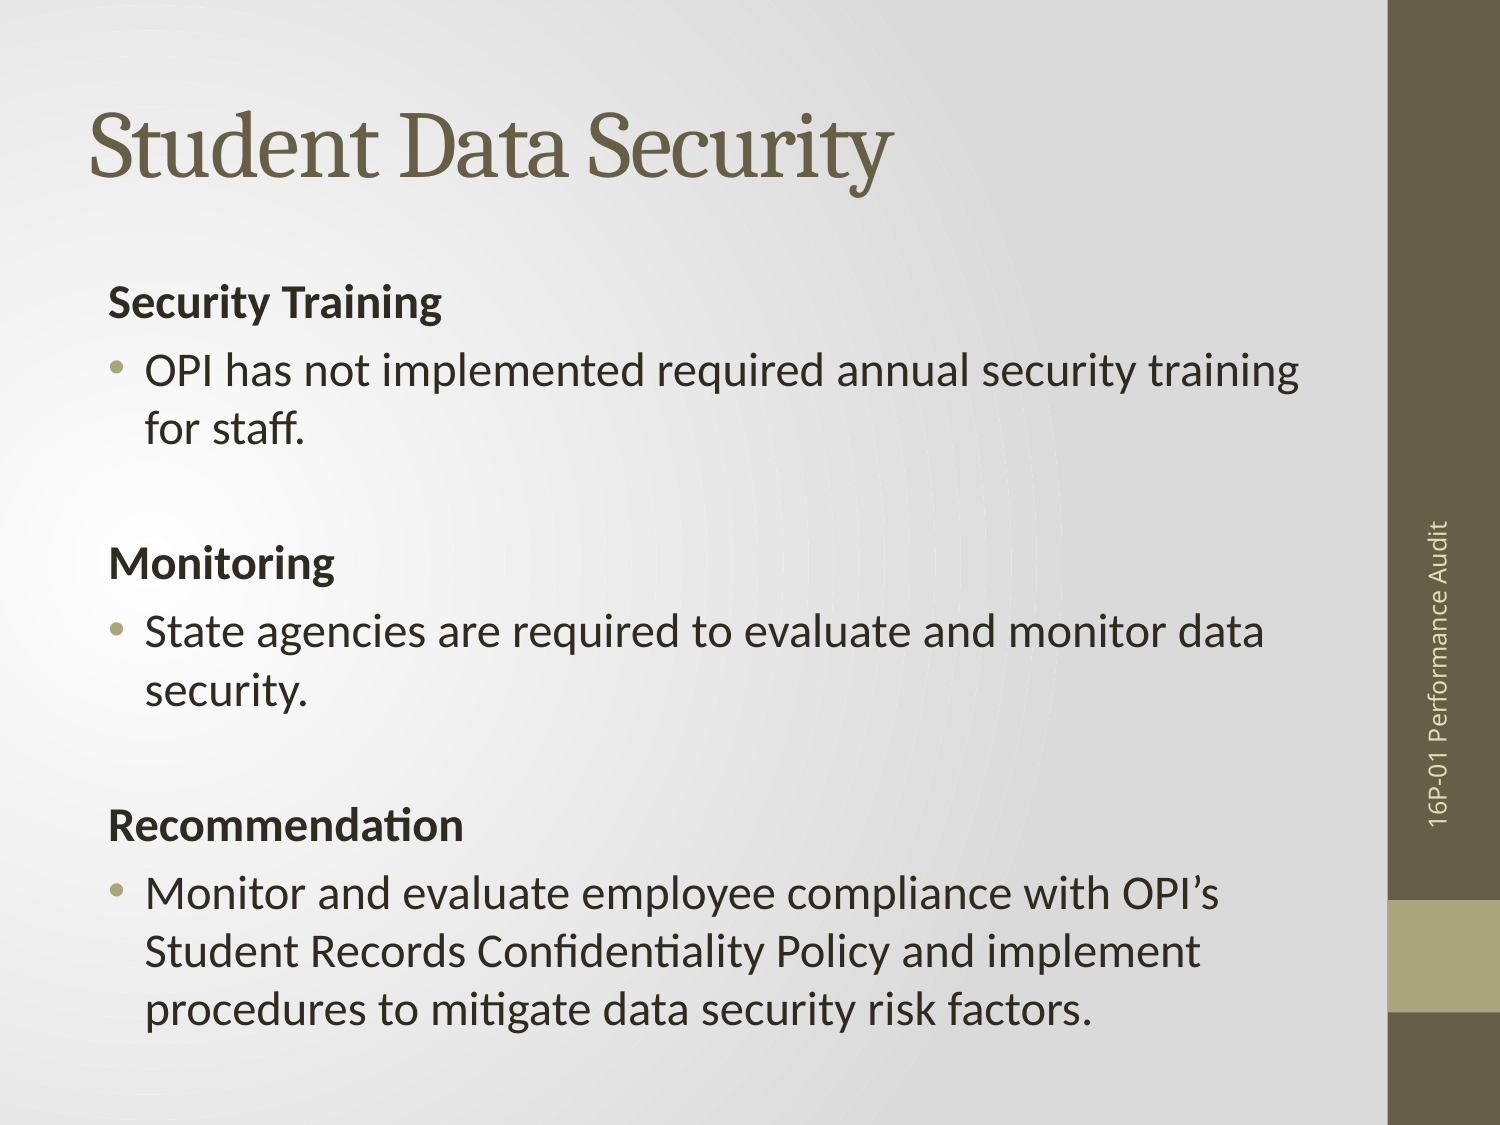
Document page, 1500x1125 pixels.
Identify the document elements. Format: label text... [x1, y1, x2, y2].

list Security Training OPI has not implemented required annual security training for staff. Monitoring State agencies are required to evaluate and monitor data security. Recommendation Monitor and evaluate employee compliance with OPI’s Student Records Confidentiality Policy and implement procedures to mitigate data security risk factors. [75, 262, 1325, 1050]
title Student Data Security [75, 45, 1325, 233]
footer 16P-01 Performance Audit [1408, 500, 1469, 889]
